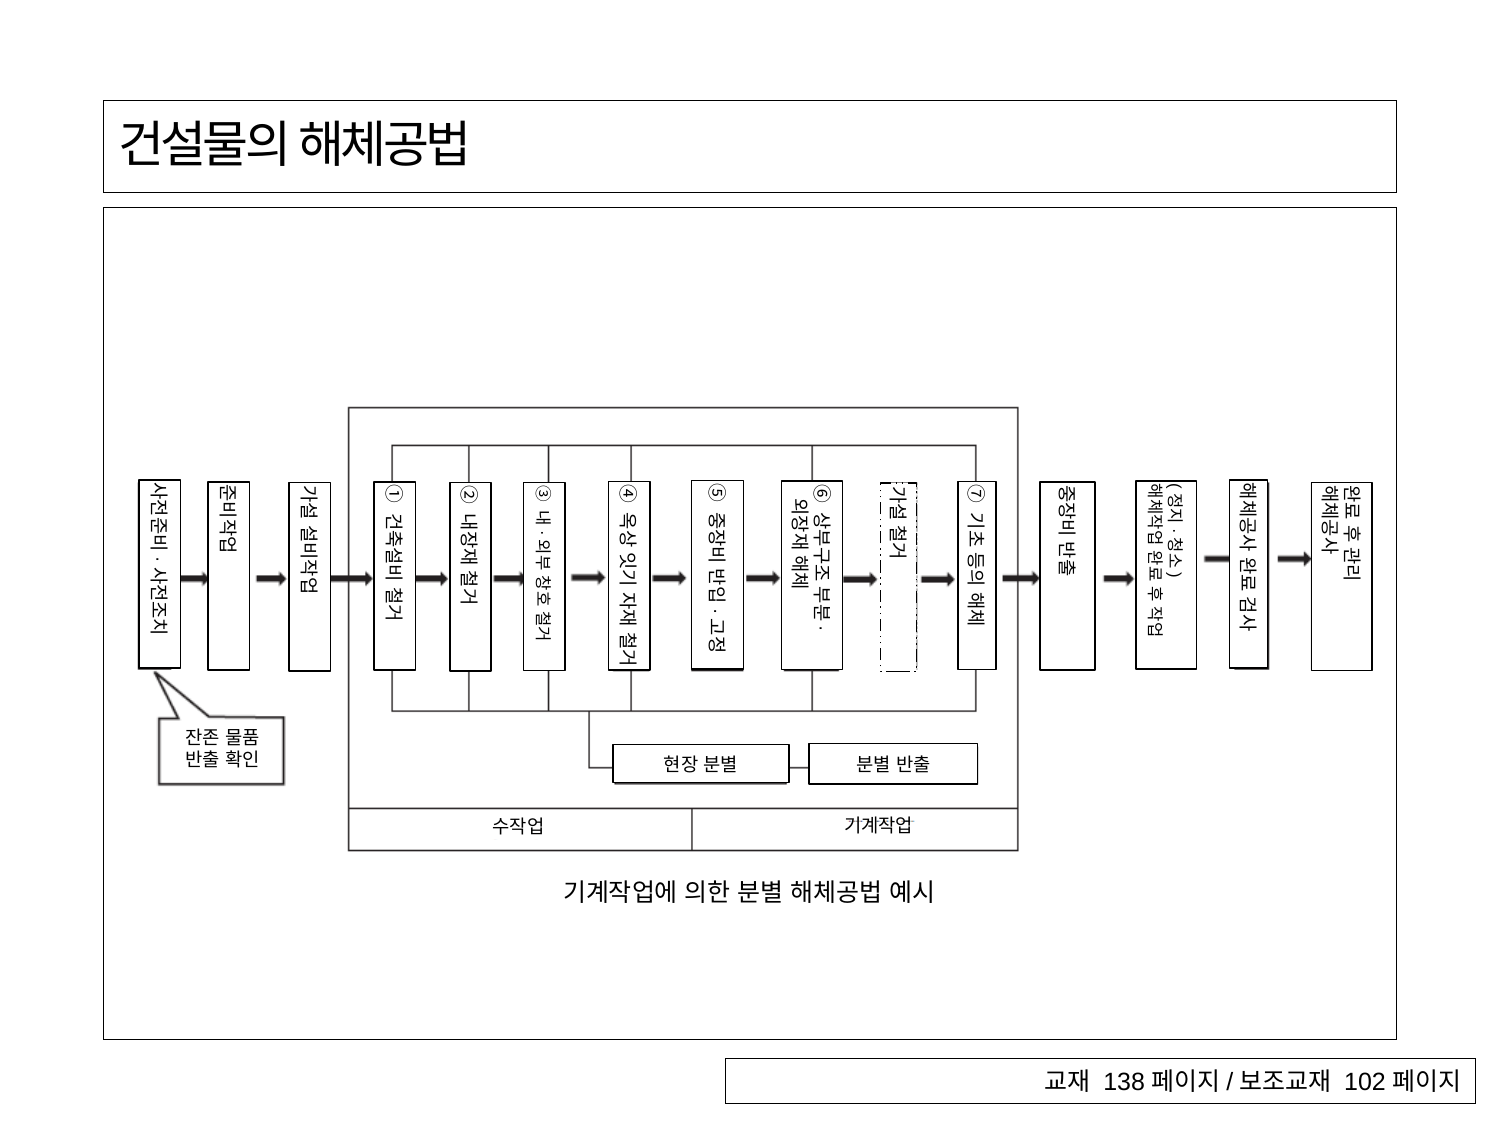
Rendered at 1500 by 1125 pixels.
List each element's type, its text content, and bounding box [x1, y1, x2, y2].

text_box 기계작업에 의한 분별 해체공법 예시 [477, 869, 1022, 914]
text_box 교재 138페이지/보조교재 102페이지 [725, 1058, 1476, 1104]
picture [128, 397, 1378, 866]
text_box [103, 207, 1397, 1040]
title 건설물의 해체공법 [103, 100, 1397, 193]
